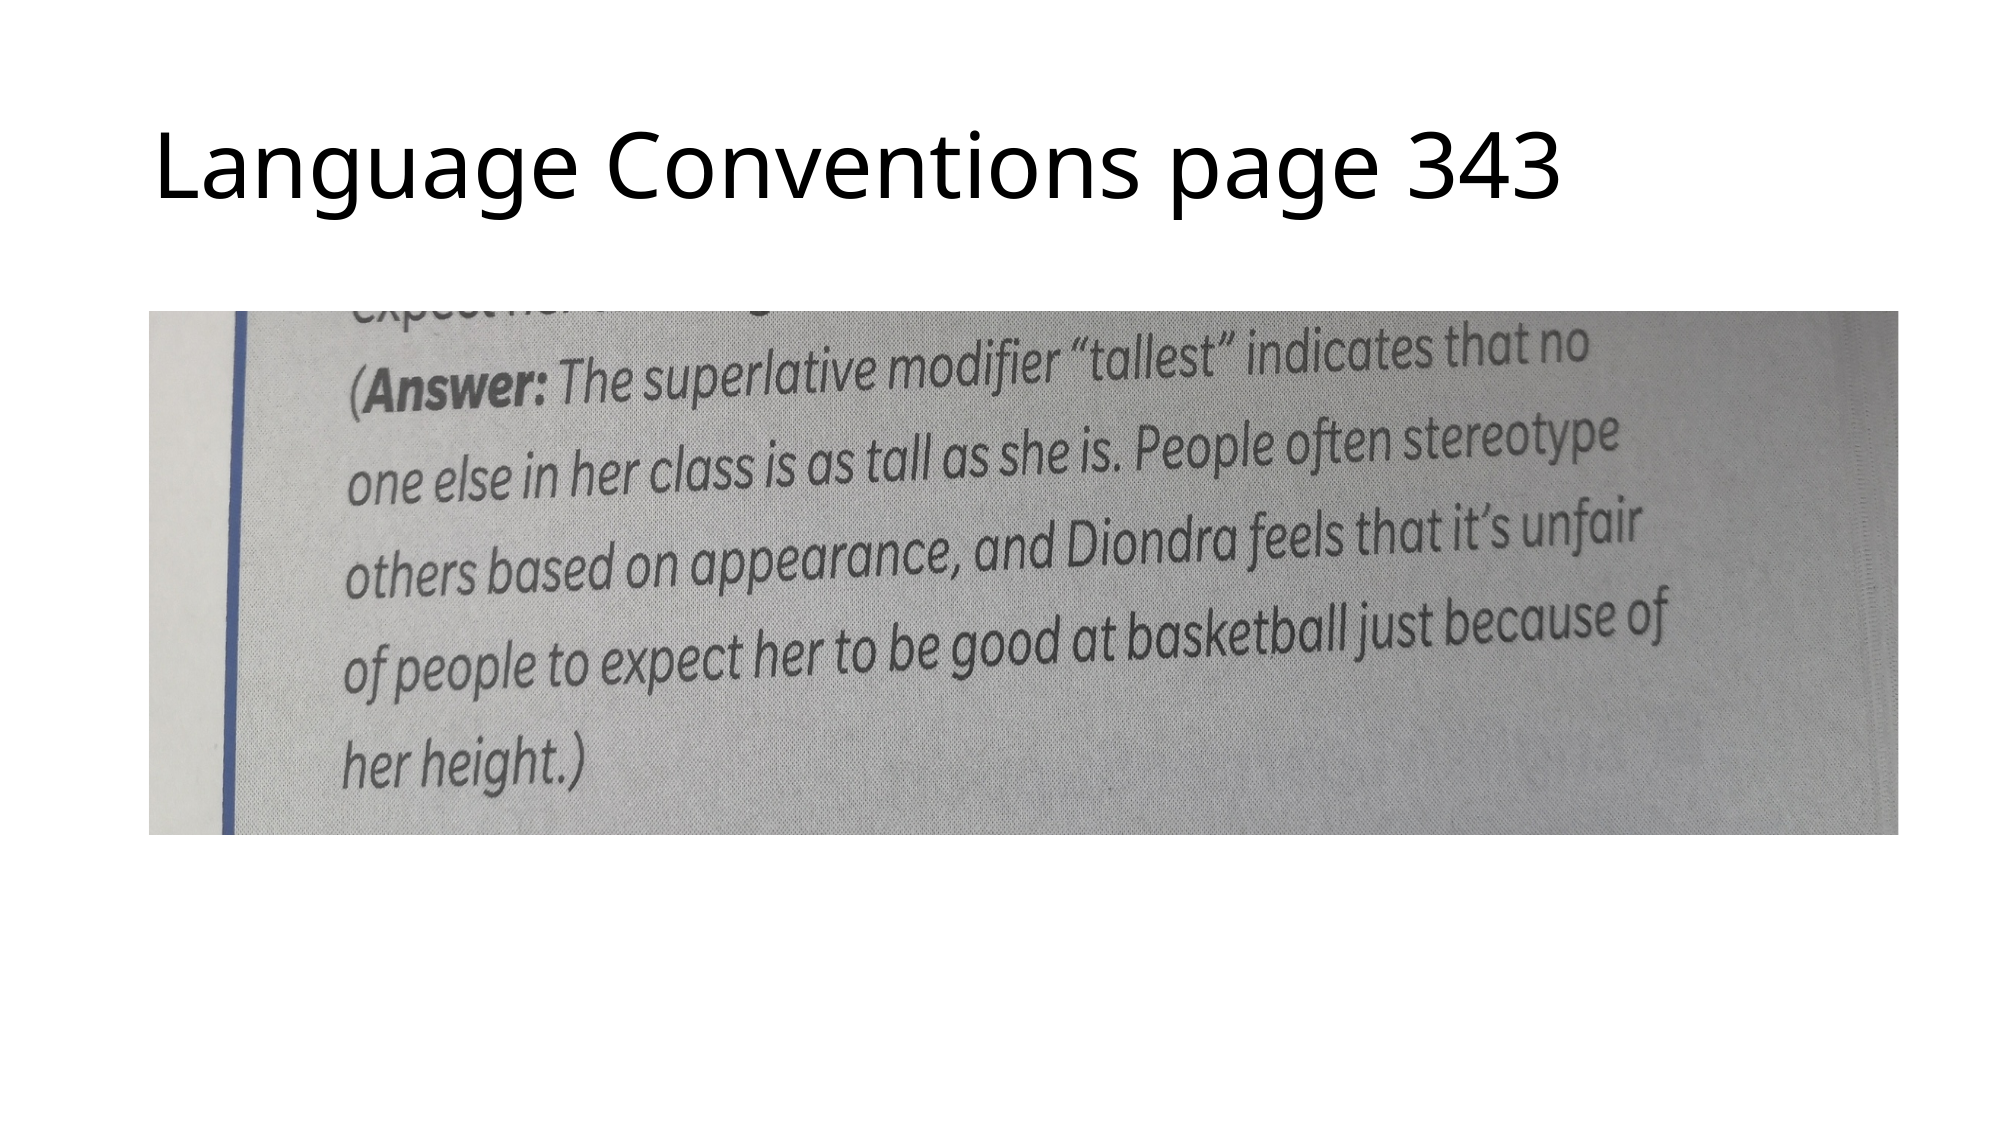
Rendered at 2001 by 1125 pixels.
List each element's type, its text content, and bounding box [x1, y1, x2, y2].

title Language Conventions page 343 [1286, 59, 1863, 278]
title Language Conventions page 343 [137, 59, 762, 278]
picture [150, 0, 1899, 1125]
